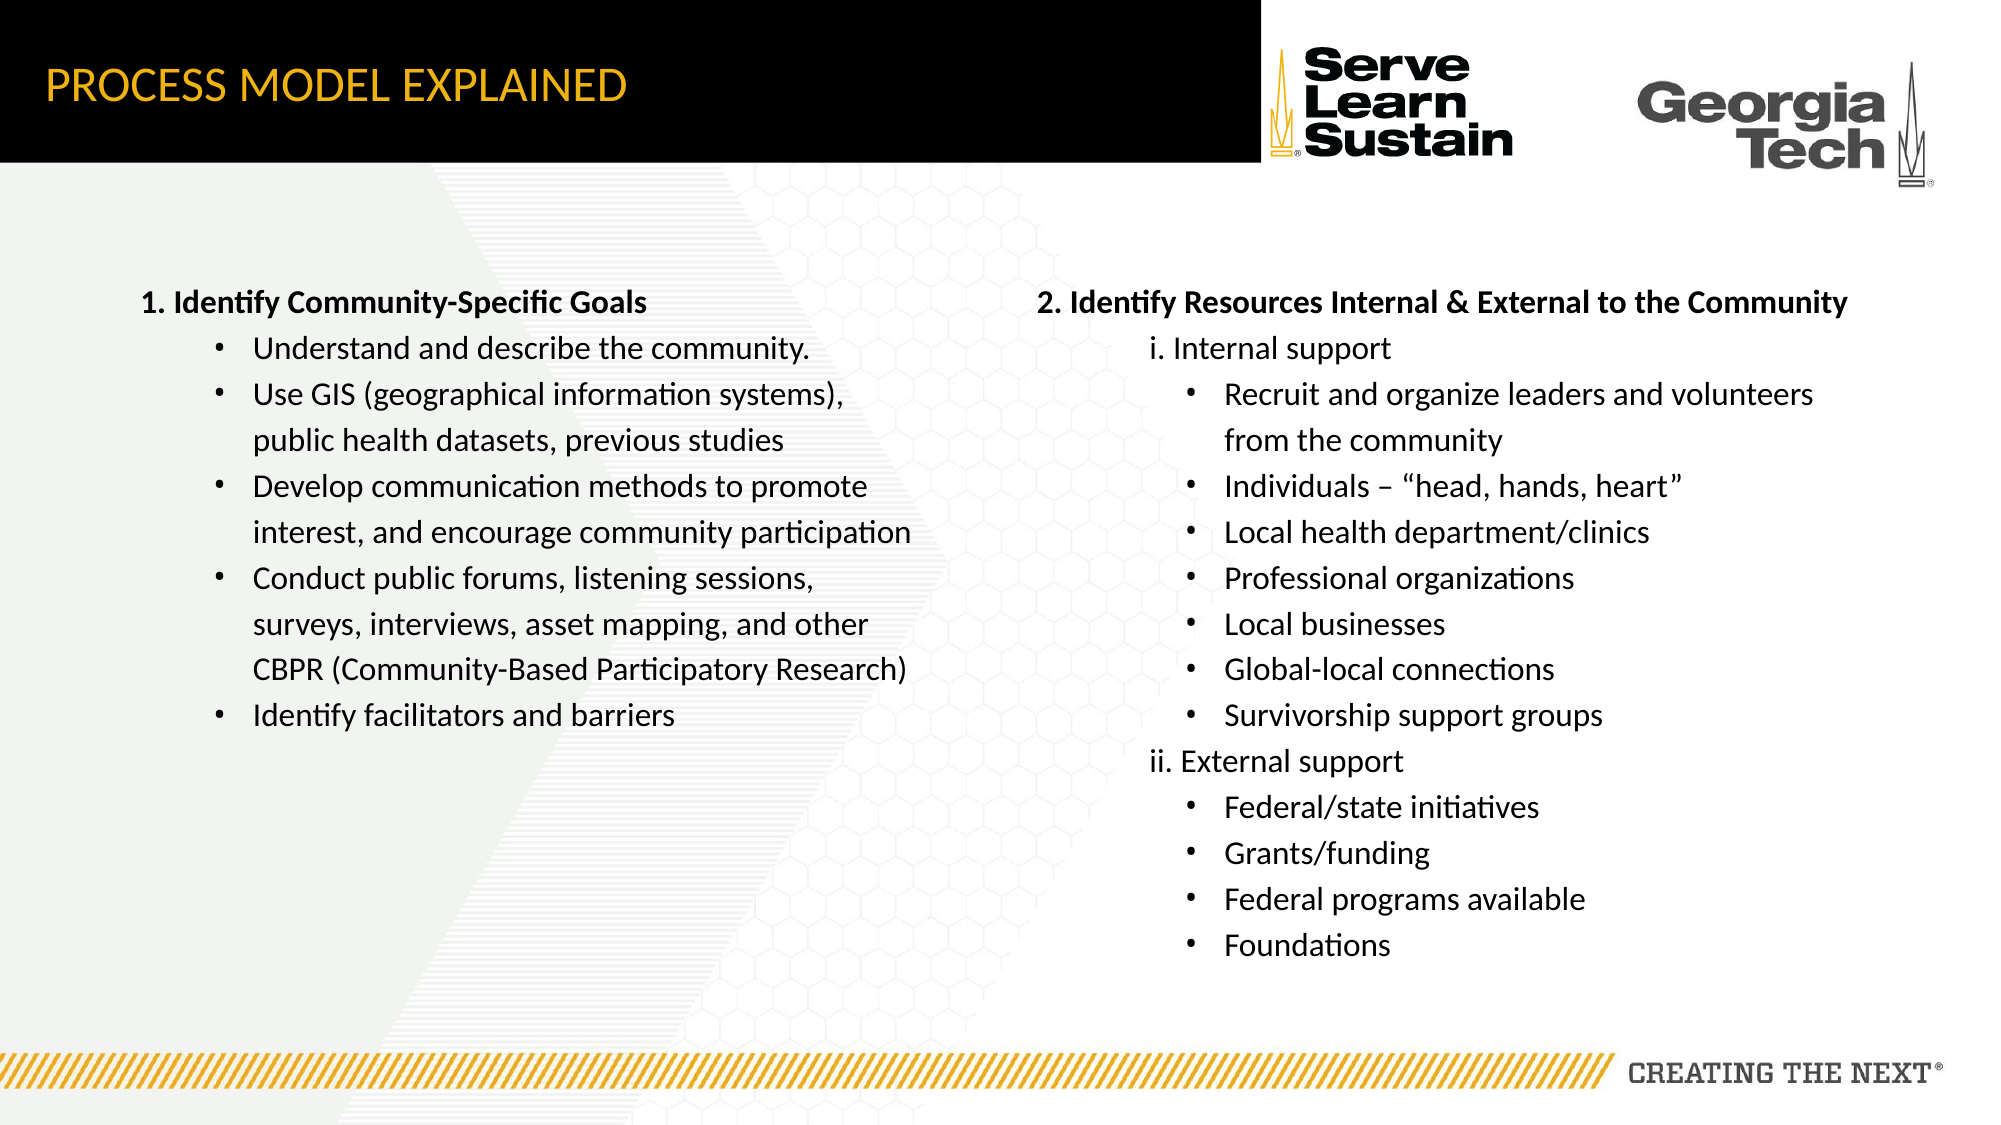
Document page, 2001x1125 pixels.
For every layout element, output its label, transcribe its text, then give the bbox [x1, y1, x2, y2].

picture [0, 0, 2001, 1125]
text_box 2. Identify Resources Internal & External to the Community i. Internal support Recruit and organize leaders and volunteers from the community Individuals – “head, hands, heart” Local health department/clinics Professional organizations Local businesses Global-local connections Survivorship support groups ii. External support Federal/state initiatives Grants/funding Federal programs available Foundations [1021, 266, 1886, 1040]
text_box 1. Identify Community-Specific Goals Understand and describe the community. Use GIS (geographical information systems), public health datasets, previous studies Develop communication methods to promote interest, and encourage community participation Conduct public forums, listening sessions, surveys, interviews, asset mapping, and other CBPR (Community-Based Participatory Research) Identify facilitators and barriers [125, 266, 942, 1043]
title PROCESS MODEL EXPLAINED [0, 0, 1262, 163]
